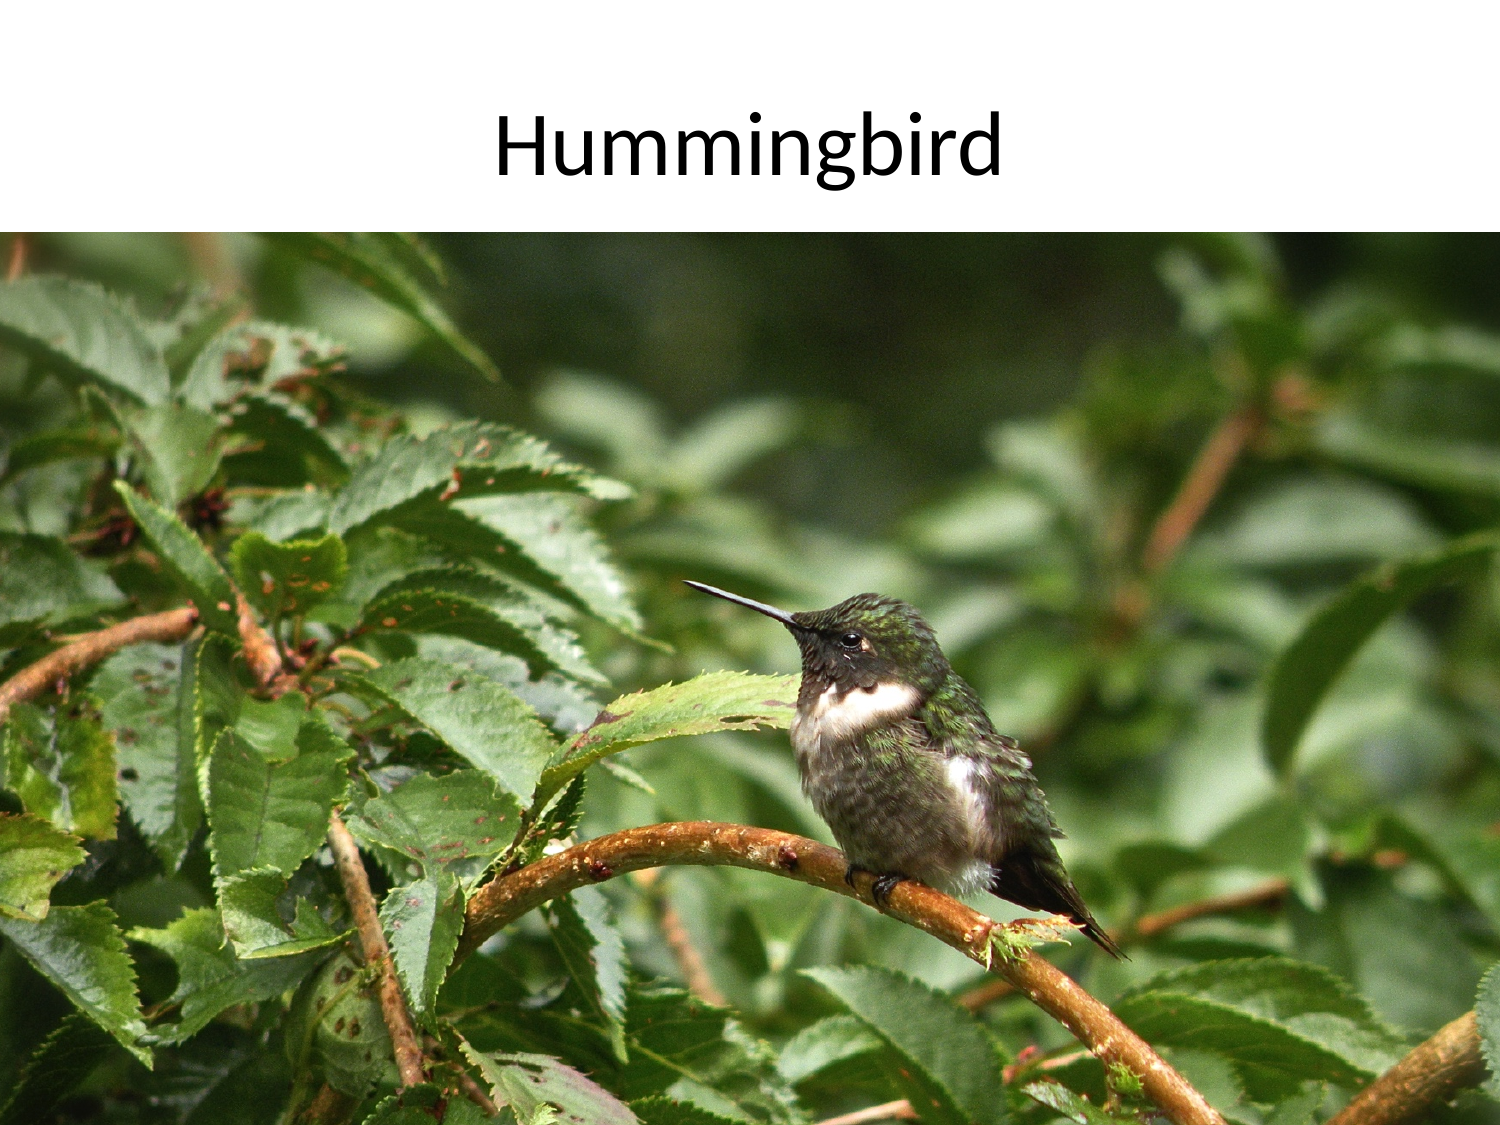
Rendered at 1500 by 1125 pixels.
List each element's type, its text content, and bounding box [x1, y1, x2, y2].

title Hummingbird [75, 45, 1425, 230]
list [0, 232, 1500, 1125]
